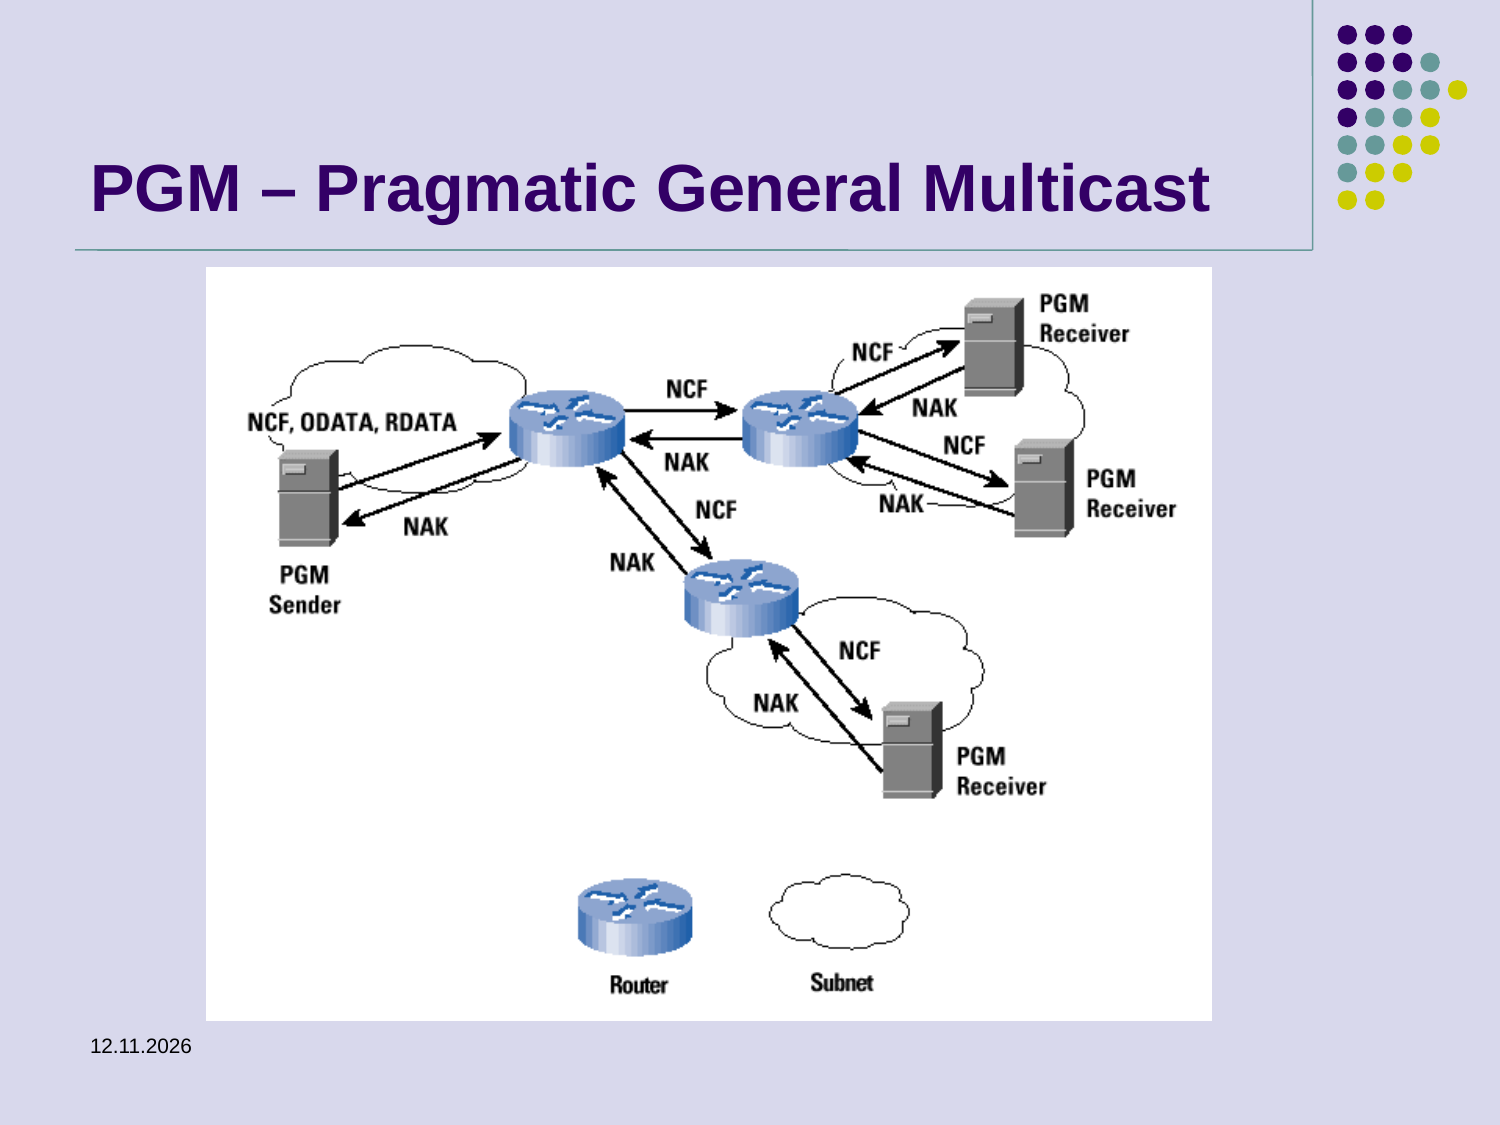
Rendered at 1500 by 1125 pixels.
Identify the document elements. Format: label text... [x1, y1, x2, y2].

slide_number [75, 1025, 425, 1100]
title PGM – Pragmatic General Multicast [75, 20, 1313, 233]
picture [206, 266, 1212, 1021]
